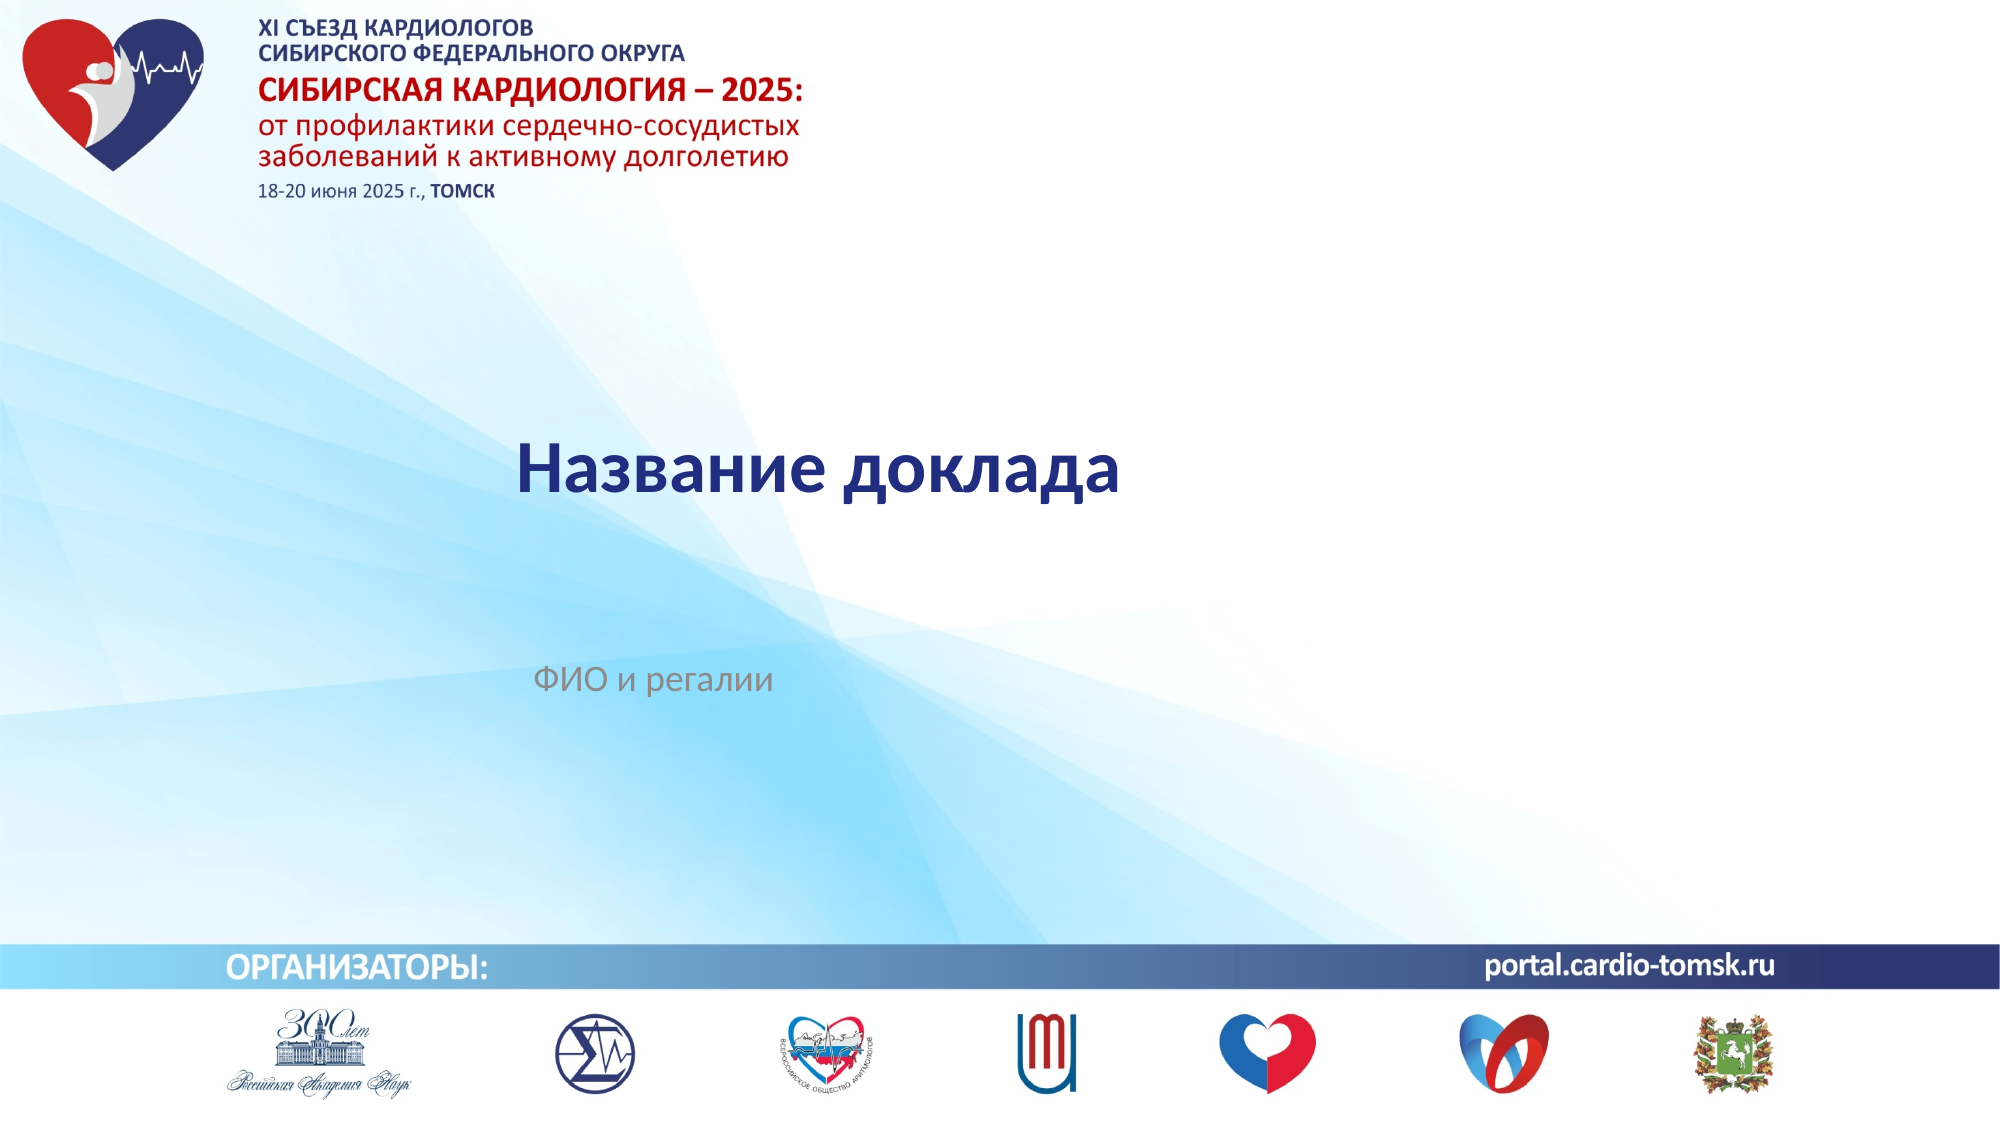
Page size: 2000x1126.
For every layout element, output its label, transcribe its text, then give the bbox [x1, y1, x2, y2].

subtitle ФИО и регалии [515, 645, 1647, 739]
picture [0, 0, 2000, 1126]
title Название доклада [498, 400, 1647, 525]
